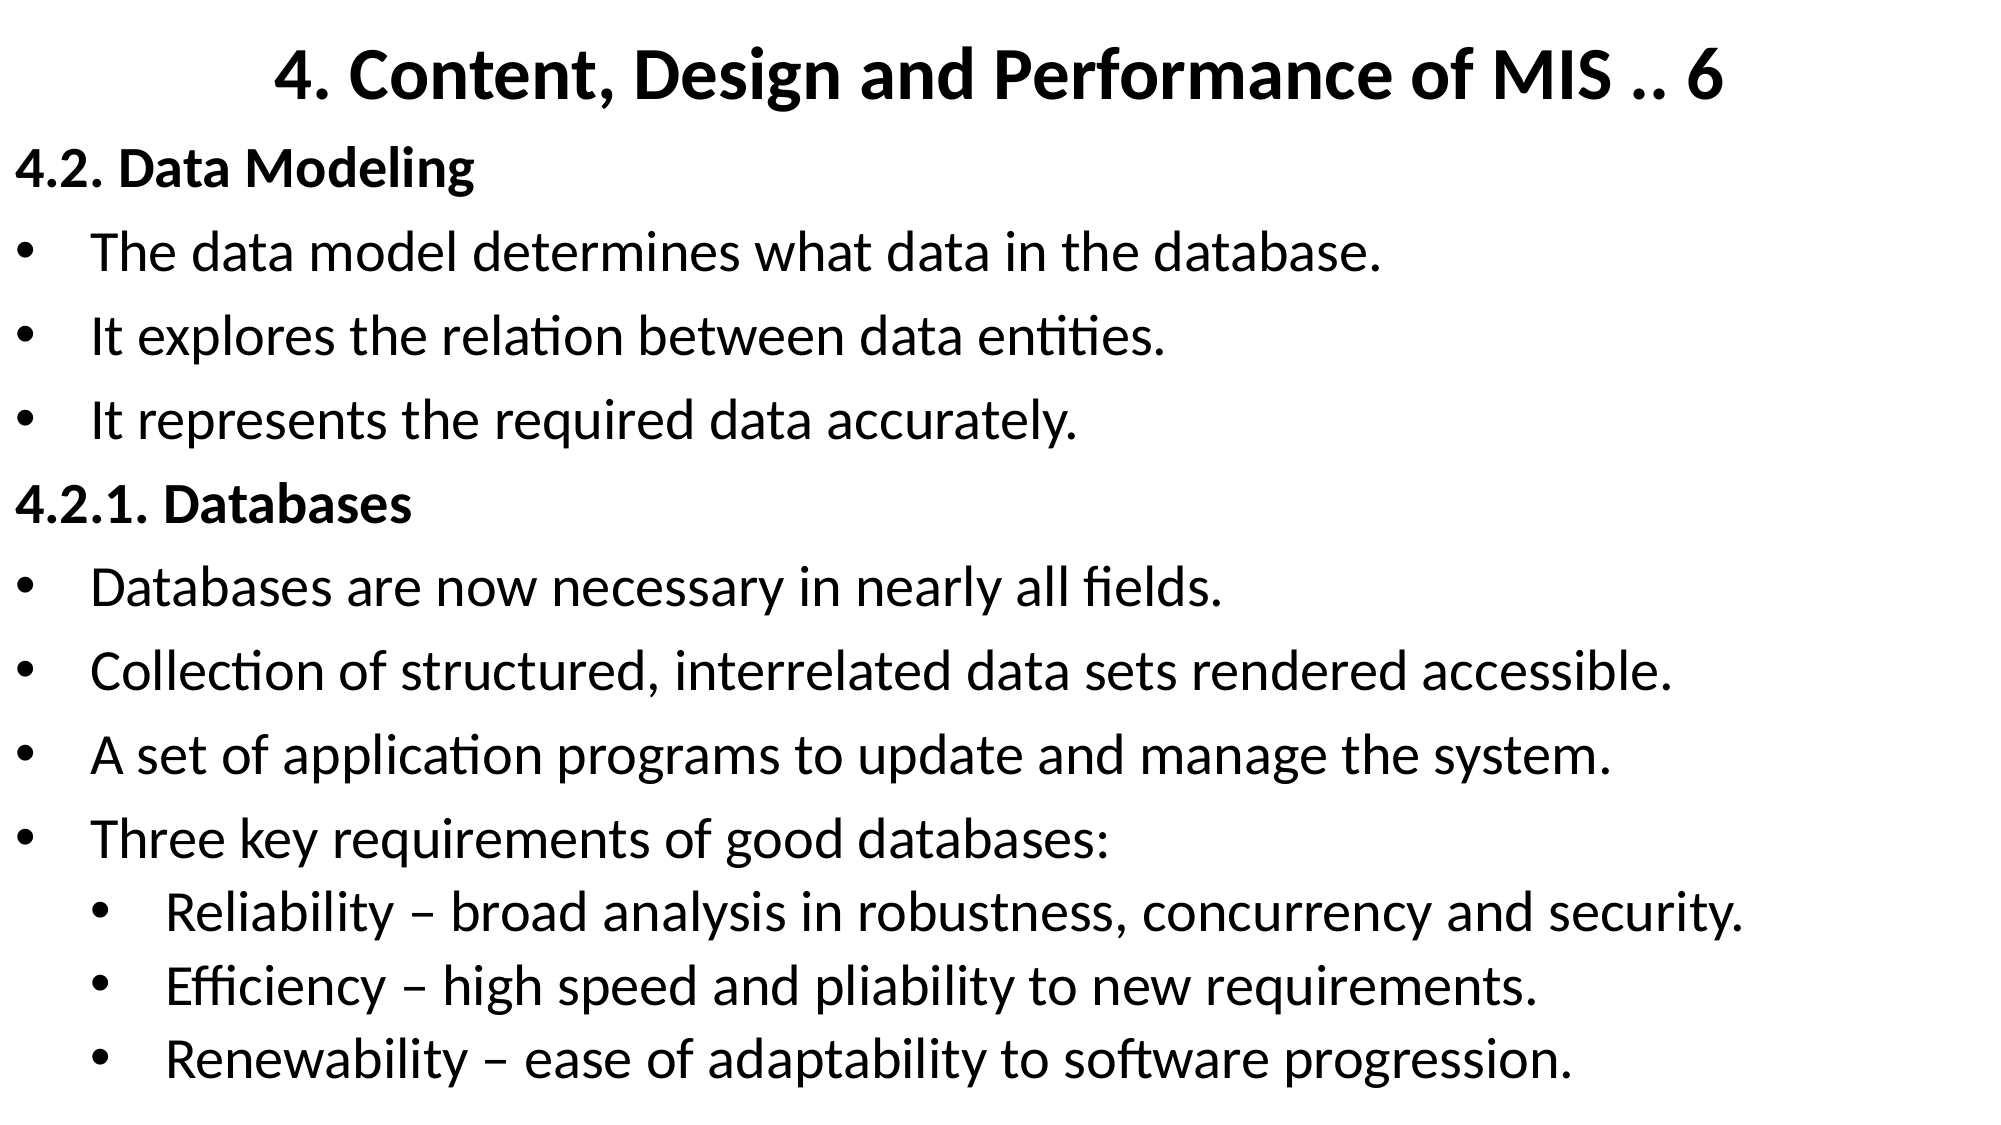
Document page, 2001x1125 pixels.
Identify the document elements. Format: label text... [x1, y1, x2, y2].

title 4. Content, Design and Performance of MIS .. 6 [0, 0, 2000, 124]
subtitle 4.2. Data Modeling The data model determines what data in the database. It explores the relation between data entities. It represents the required data accurately. 4.2.1. Databases Databases are now necessary in nearly all fields. Collection of structured, interrelated data sets rendered accessible. A set of application programs to update and manage the system. Three key requirements of good databases: Reliability – broad analysis in robustness, concurrency and security. Efficiency – high speed and pliability to new requirements. Renewability – ease of adaptability to software progression. [0, 130, 2000, 1125]
